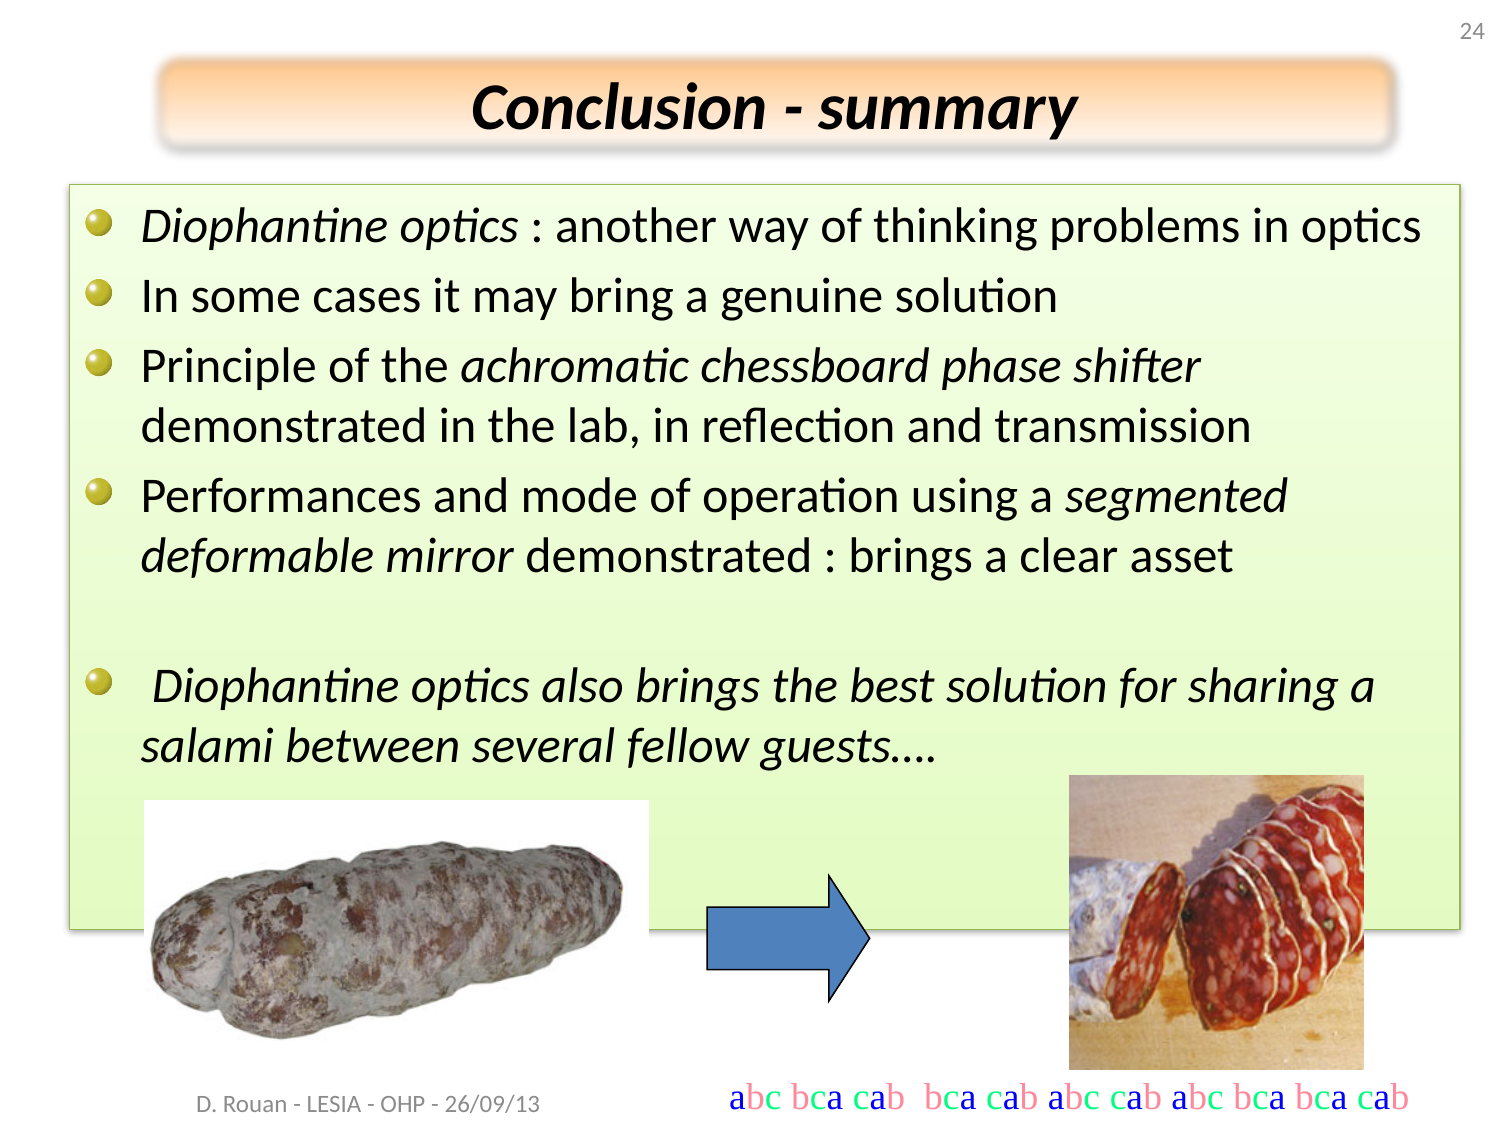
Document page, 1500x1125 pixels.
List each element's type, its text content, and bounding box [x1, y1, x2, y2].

picture [84, 208, 113, 237]
picture [84, 278, 113, 307]
footer D. Rouan - LESIA - OHP - 26/09/13 [0, 1079, 738, 1125]
slide_number 24 [1350, 0, 1500, 60]
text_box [144, 775, 1364, 1071]
text_box Conclusion - summary [169, 70, 1384, 139]
text_box Diophantine optics : another way of thinking problems in optics In some cases it may bring a genuine solution Principle of the achromatic chessboard phase shifter demonstrated in the lab, in reflection and transmission Performances and mode of operation using a segmented deformable mirror demonstrated : brings a clear asset Diophantine optics also brings the best solution for sharing a salami between several fellow guests…. [69, 184, 1461, 930]
picture [84, 667, 113, 696]
text_box abc bca cab bca cab abc cab abc bca bca cab [714, 1064, 1434, 1125]
picture [84, 348, 113, 377]
picture [84, 477, 113, 506]
